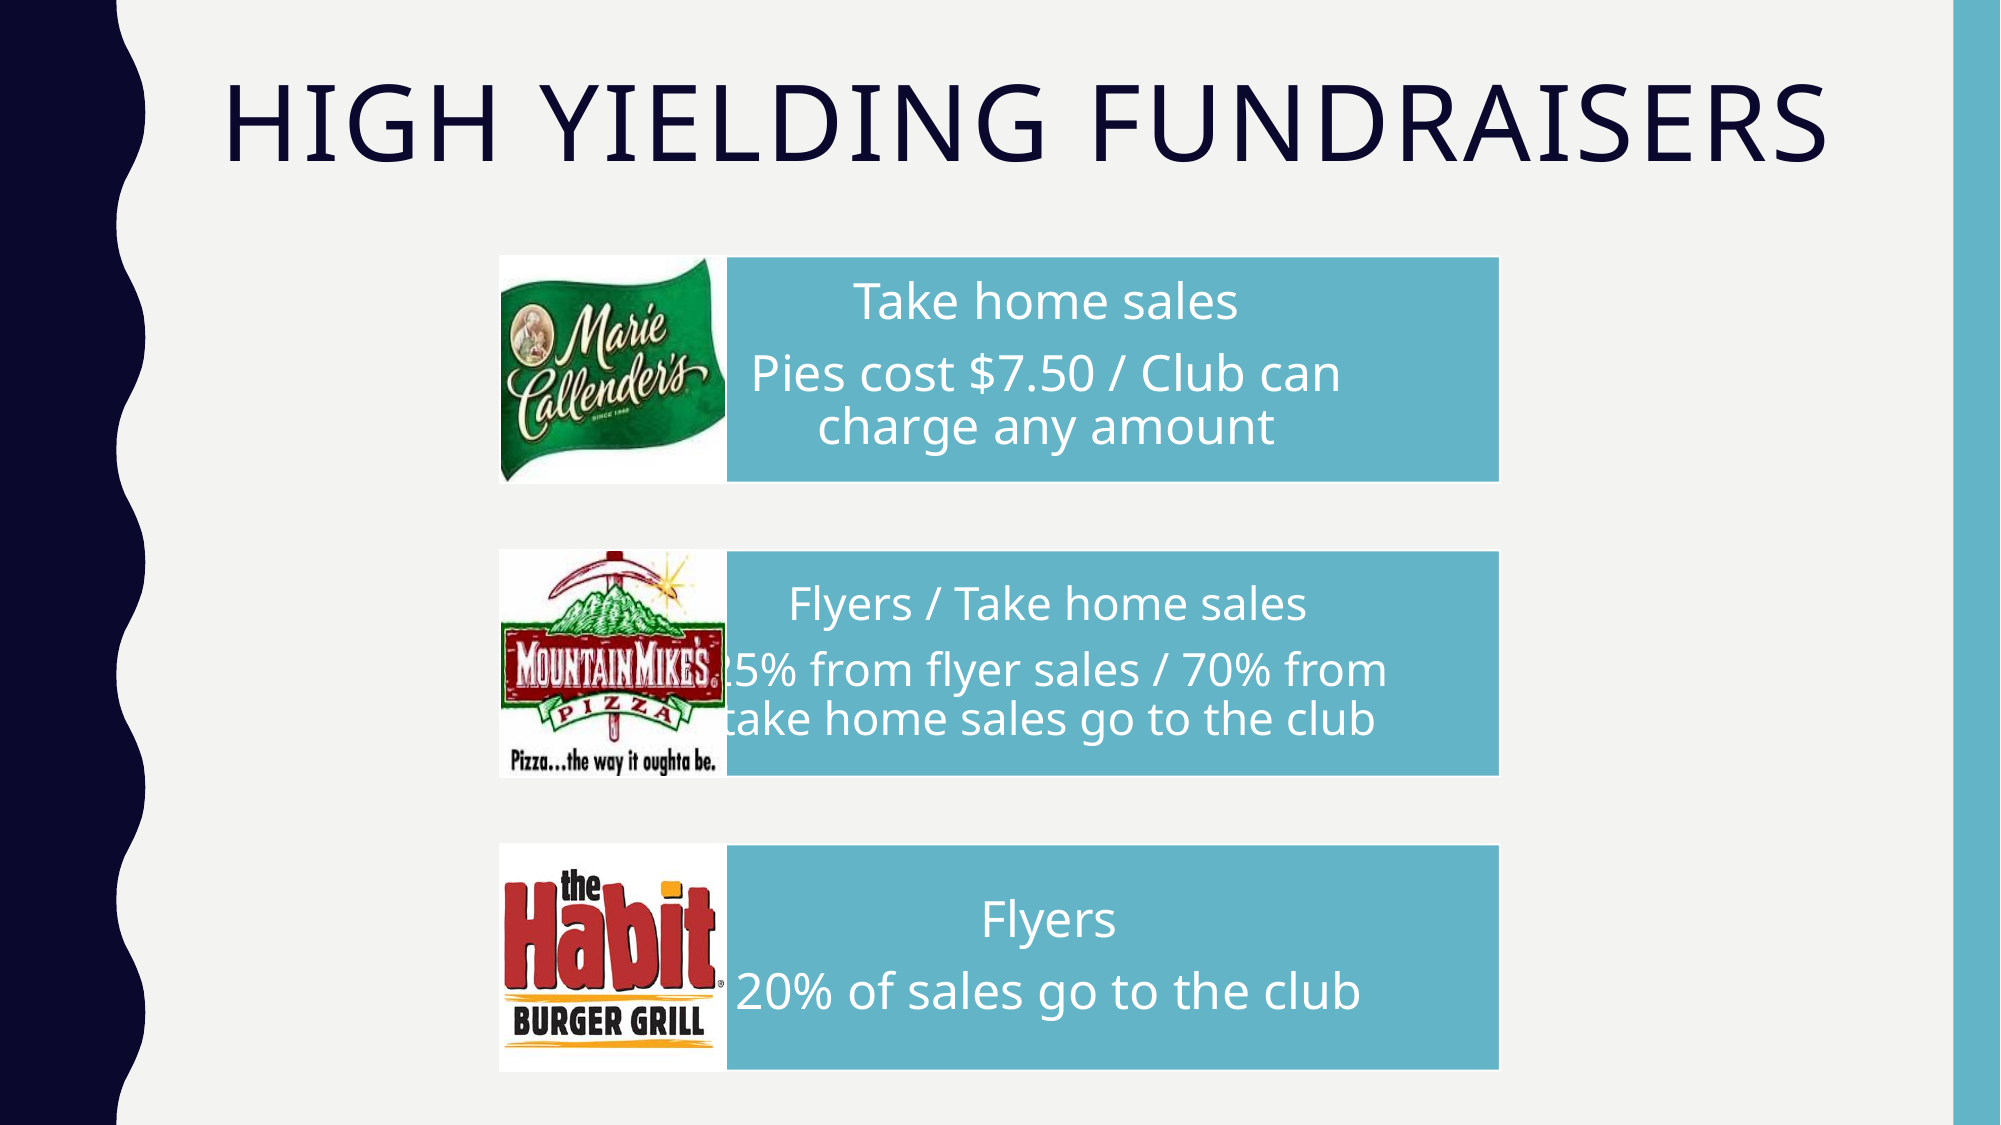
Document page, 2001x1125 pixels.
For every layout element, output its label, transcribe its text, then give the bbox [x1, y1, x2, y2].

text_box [333, 255, 1667, 1072]
title High yielding fundraisers [205, 62, 1875, 308]
